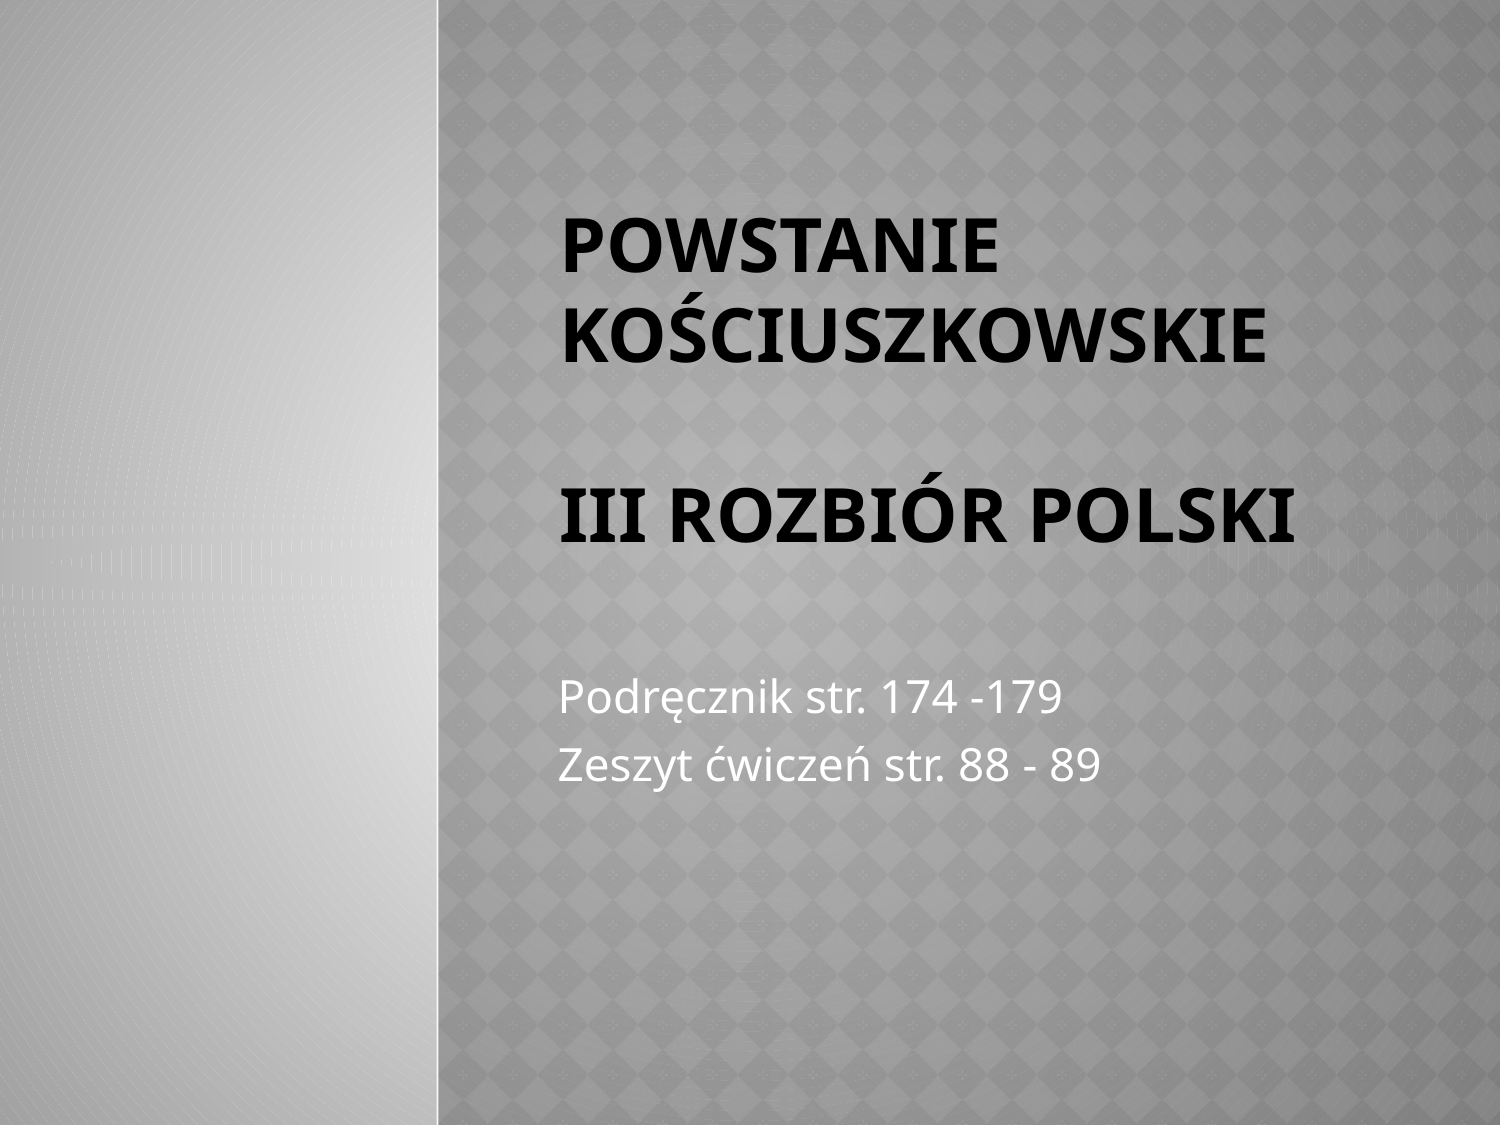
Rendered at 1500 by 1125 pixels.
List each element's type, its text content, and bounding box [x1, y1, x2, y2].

subtitle Podręcznik str. 174 -179 Zeszyt ćwiczeń str. 88 - 89 [550, 667, 1390, 903]
title Powstanie kościuszkowskie iii rozbiór polski [552, 87, 1390, 558]
